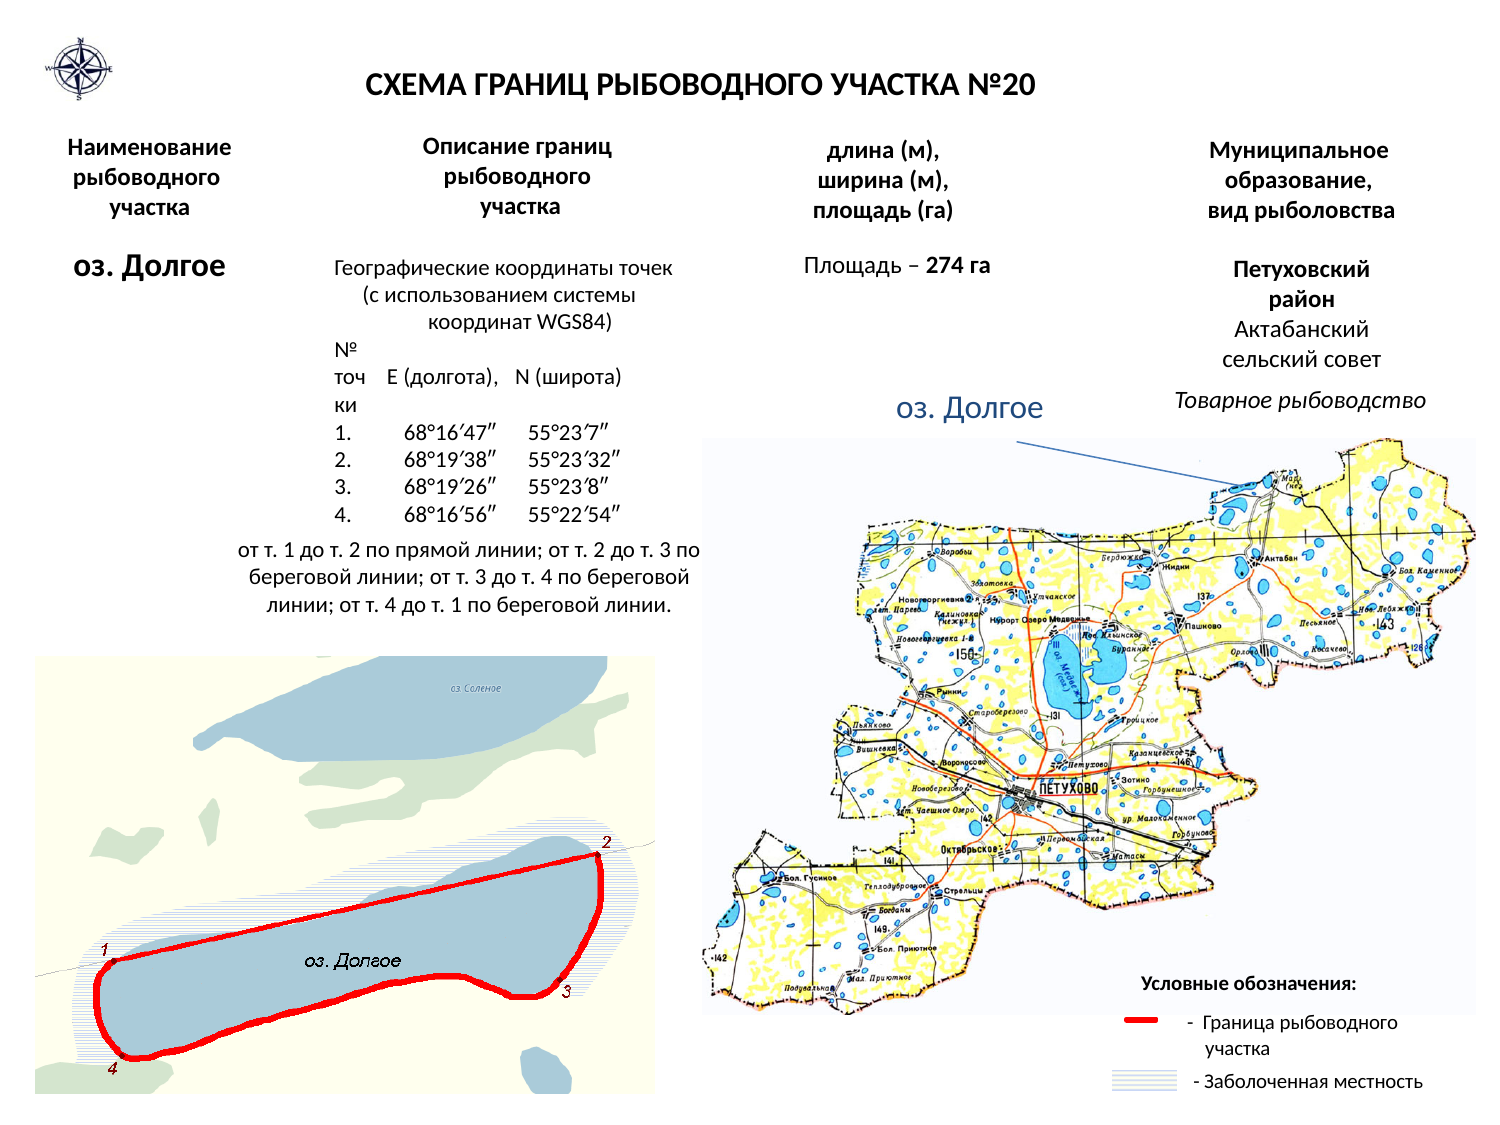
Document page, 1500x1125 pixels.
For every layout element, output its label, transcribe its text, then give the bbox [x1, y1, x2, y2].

text_box длина (м), ширина (м), площадь (га) [798, 126, 969, 231]
text_box оз. Долгое [835, 377, 1105, 433]
text_box Площадь – 274 га [789, 241, 1017, 286]
picture [702, 437, 1476, 1015]
picture [35, 656, 656, 1095]
text_box от т. 1 до т. 2 по прямой линии; от т. 2 до т. 3 по береговой линии; от т. 3 до т. 4 по береговой линии; от т. 4 до т. 1 по береговой линии. [218, 526, 697, 625]
text_box Товарное рыбоводство [1121, 375, 1480, 421]
picture [1111, 1070, 1177, 1092]
text_box Географические координаты точек (с использованием системы координат WGS84) № точ Е (долгота), N (широта) ки 1. 68°16′47″ 55°23′7″ 2. 68°19′38″ 55°23′32″ 3. 68°19′26″ 55°23′8″ 4. 68°16′56″ 55°22′54″ [319, 244, 722, 526]
picture [43, 36, 113, 101]
text_box Описание границ рыбоводного участка [386, 121, 655, 227]
text_box Петуховский район Актабанский сельский совет [1160, 244, 1444, 375]
text_box Муниципальное образование, вид рыболовства [1177, 126, 1427, 231]
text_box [1016, 441, 1244, 487]
text_box - Заболоченная местность [1178, 1060, 1438, 1101]
text_box Наименование рыбоводного участка [21, 123, 278, 228]
text_box оз. Долгое [21, 236, 278, 291]
text_box СХЕМА ГРАНИЦ РЫБОВОДНОГО УЧАСТКА №20 [350, 54, 1143, 110]
text_box - Граница рыбоводного участка [1166, 1022, 1476, 1067]
